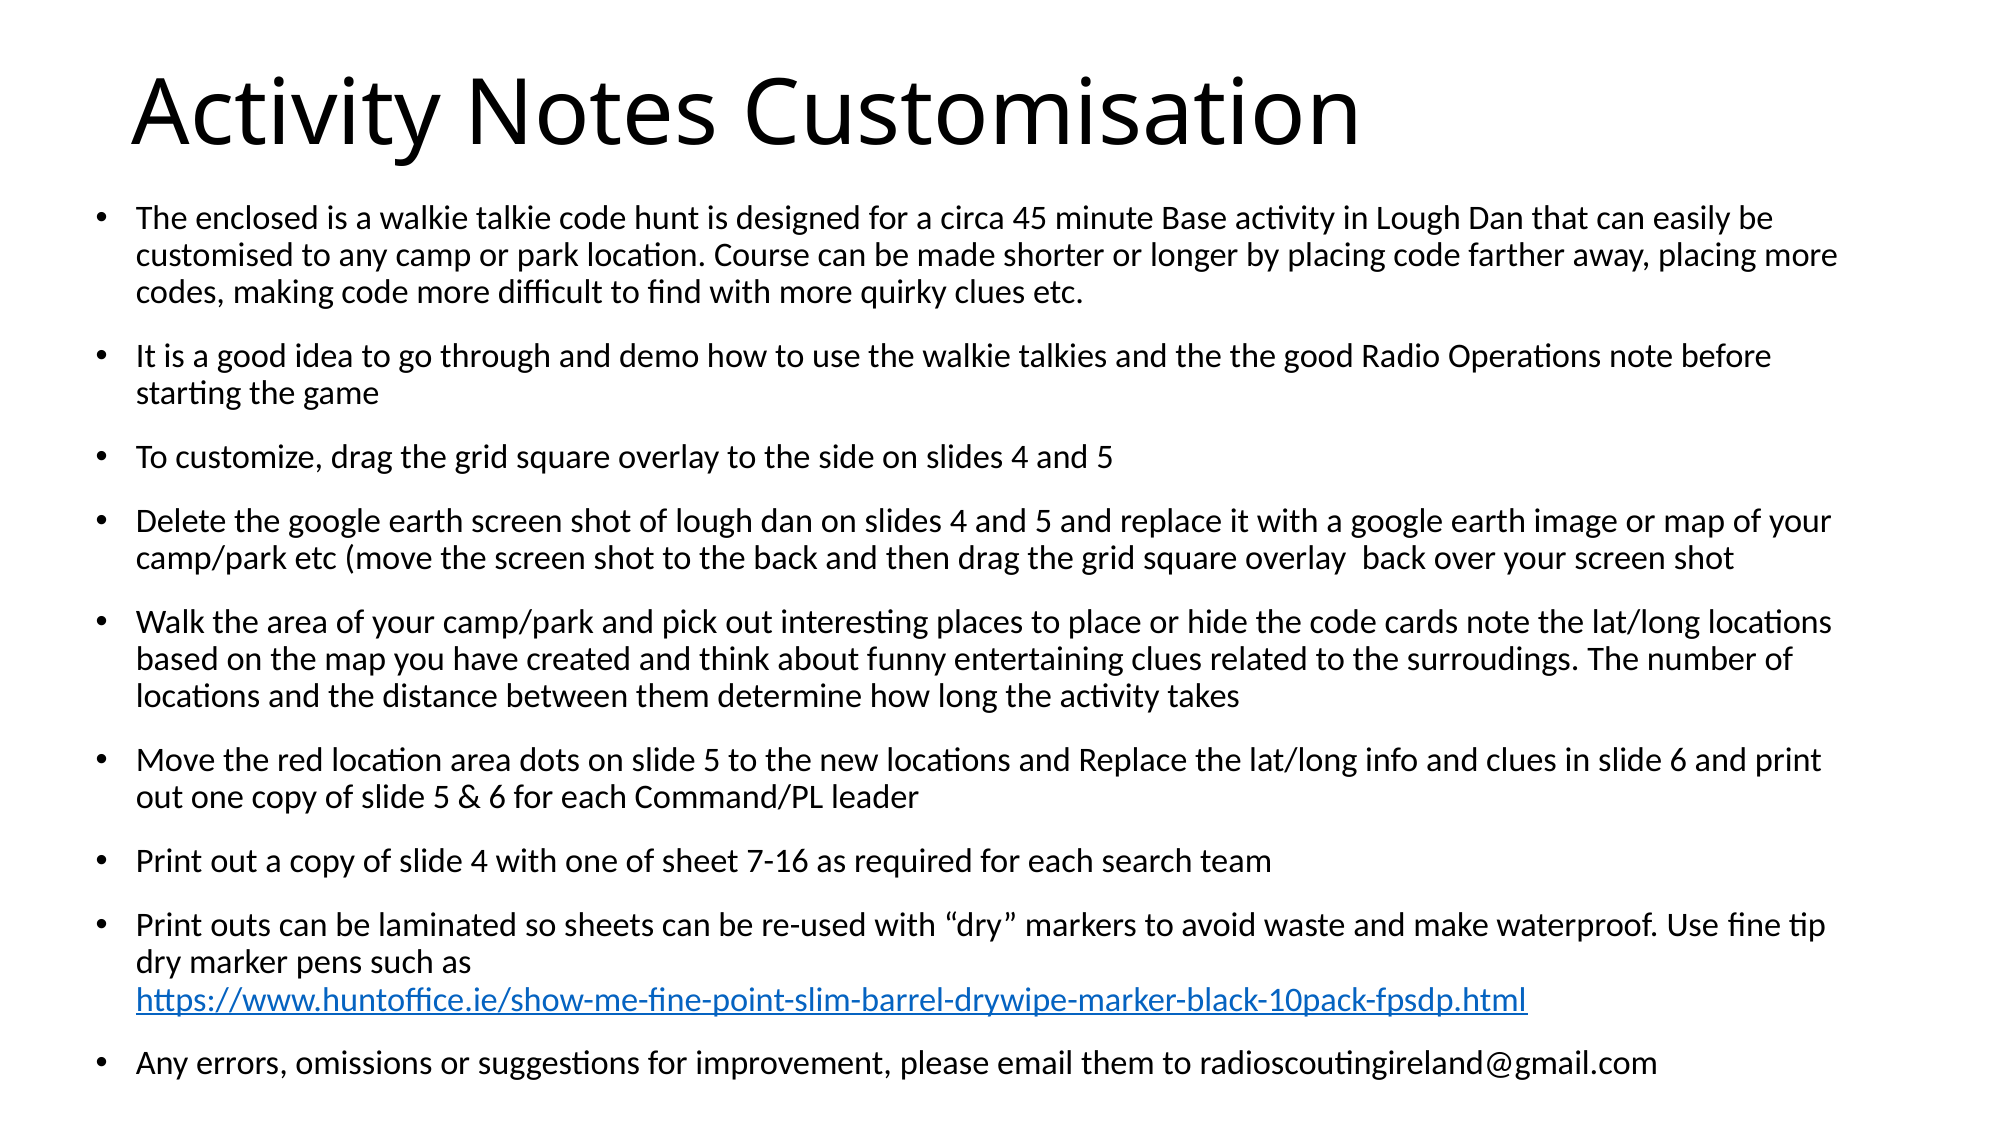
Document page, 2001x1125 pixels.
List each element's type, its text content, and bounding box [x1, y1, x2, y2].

list The enclosed is a walkie talkie code hunt is designed for a circa 45 minute Base activity in Lough Dan that can easily be customised to any camp or park location. Course can be made shorter or longer by placing code farther away, placing more codes, making code more difficult to find with more quirky clues etc. It is a good idea to go through and demo how to use the walkie talkies and the the good Radio Operations note before starting the game To customize, drag the grid square overlay to the side on slides 4 and 5 Delete the google earth screen shot of lough dan on slides 4 and 5 and replace it with a google earth image or map of your camp/park etc (move the screen shot to the back and then drag the grid square overlay back over your screen shot Walk the area of your camp/park and pick out interesting places to place or hide the code cards note the lat/long locations based on the map you have created and think about funny entertaining clues related to the surroudings. The number of locations and the distance between them determine how long the activity takes Move the red location area dots on slide 5 to the new locations and Replace the lat/long info and clues in slide 6 and print out one copy of slide 5 & 6 for each Command/PL leader Print out a copy of slide 4 with one of sheet 7-16 as required for each search team Print outs can be laminated so sheets can be re-used with “dry” markers to avoid waste and make waterproof. Use fine tip dry marker pens such as https://www.huntoffice.ie/show-me-fine-point-slim-barrel-drywipe-marker-black-10pack-fpsdp.html Any errors, omissions or suggestions for improvement, please email them to radioscoutingireland@gmail.com [80, 192, 1884, 1093]
title Activity Notes Customisation [116, 6, 1842, 192]
